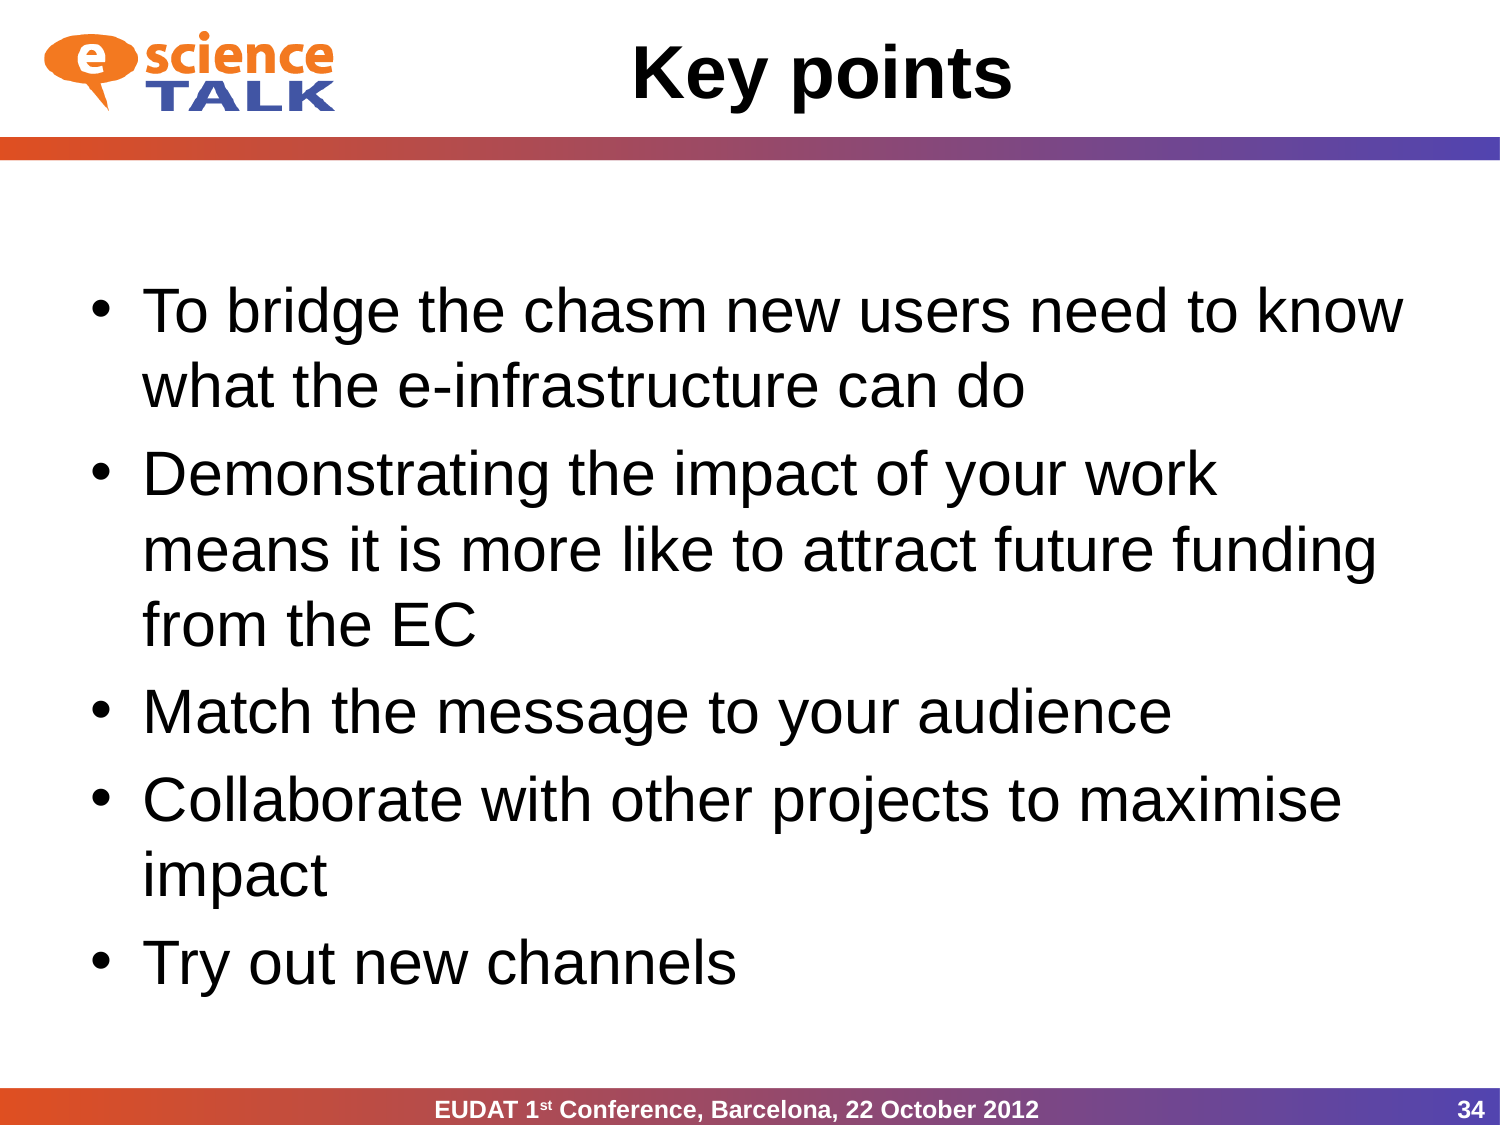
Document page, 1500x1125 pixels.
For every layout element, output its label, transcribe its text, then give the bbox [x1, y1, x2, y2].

footer EUDAT 1st Conference, Barcelona, 22 October 2012 [399, 1085, 1075, 1125]
title Key points [147, 0, 1498, 138]
picture [0, 0, 1500, 1125]
slide_number 34 [1149, 1085, 1500, 1125]
list To bridge the chasm new users need to know what the e-infrastructure can do Demonstrating the impact of your work means it is more like to attract future funding from the EC Match the message to your audience Collaborate with other projects to maximise impact Try out new channels [75, 262, 1425, 1005]
